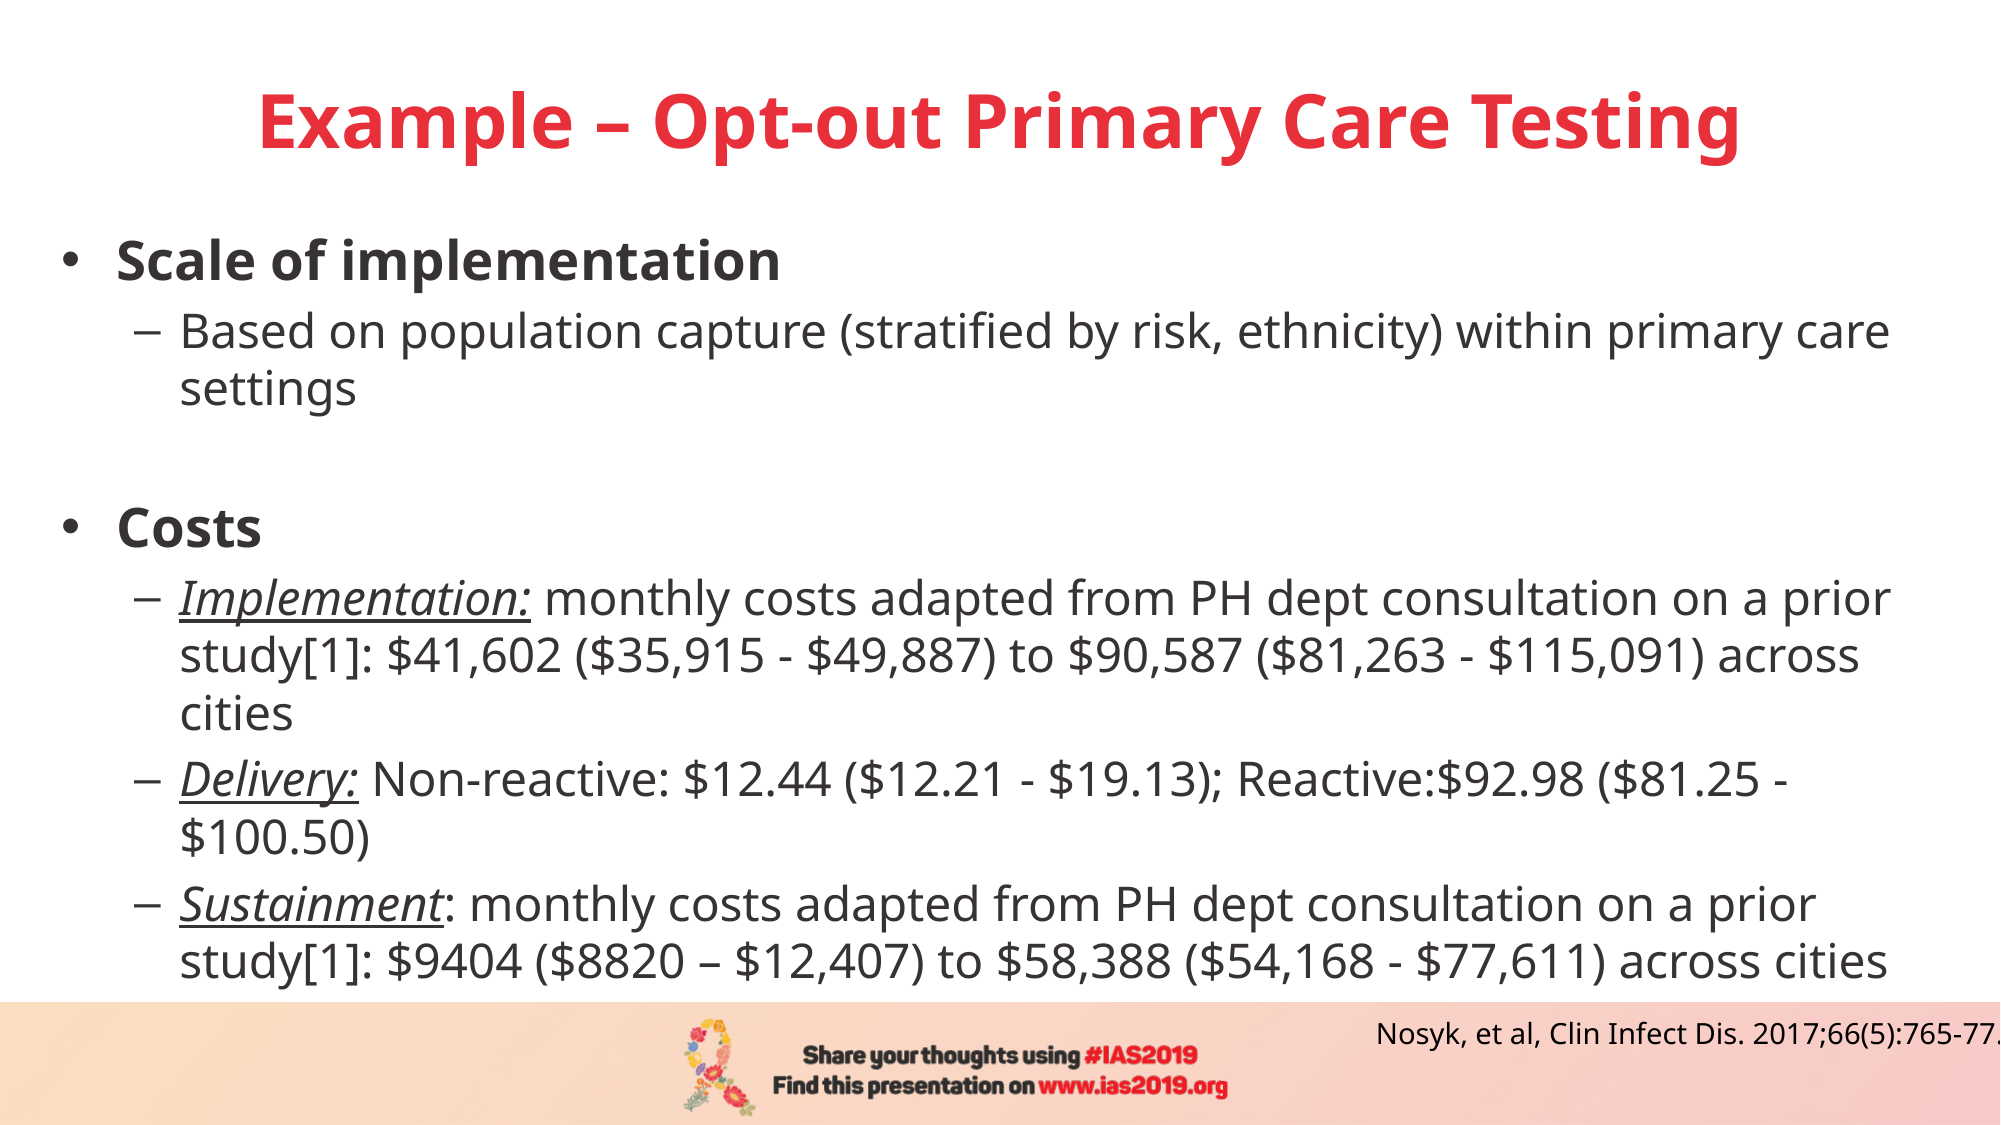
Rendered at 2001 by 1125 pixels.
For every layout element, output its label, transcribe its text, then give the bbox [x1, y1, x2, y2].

list Scale of implementation Based on population capture (stratified by risk, ethnicity) within primary care settings Costs Implementation: monthly costs adapted from PH dept consultation on a prior study[1]: $41,602 ($35,915 - $49,887) to $90,587 ($81,263 - $115,091) across cities Delivery: Non-reactive: $12.44 ($12.21 - $19.13); Reactive:$92.98 ($81.25 - $100.50) Sustainment: monthly costs adapted from PH dept consultation on a prior study[1]: $9404 ($8820 – $12,407) to $58,388 ($54,168 - $77,611) across cities [46, 217, 1946, 1005]
text_box Nosyk, et al, Clin Infect Dis. 2017;66(5):765-77. [1361, 1006, 2000, 1059]
picture [0, 1002, 2001, 1125]
title Example – Opt-out Primary Care Testing [123, 45, 1877, 192]
